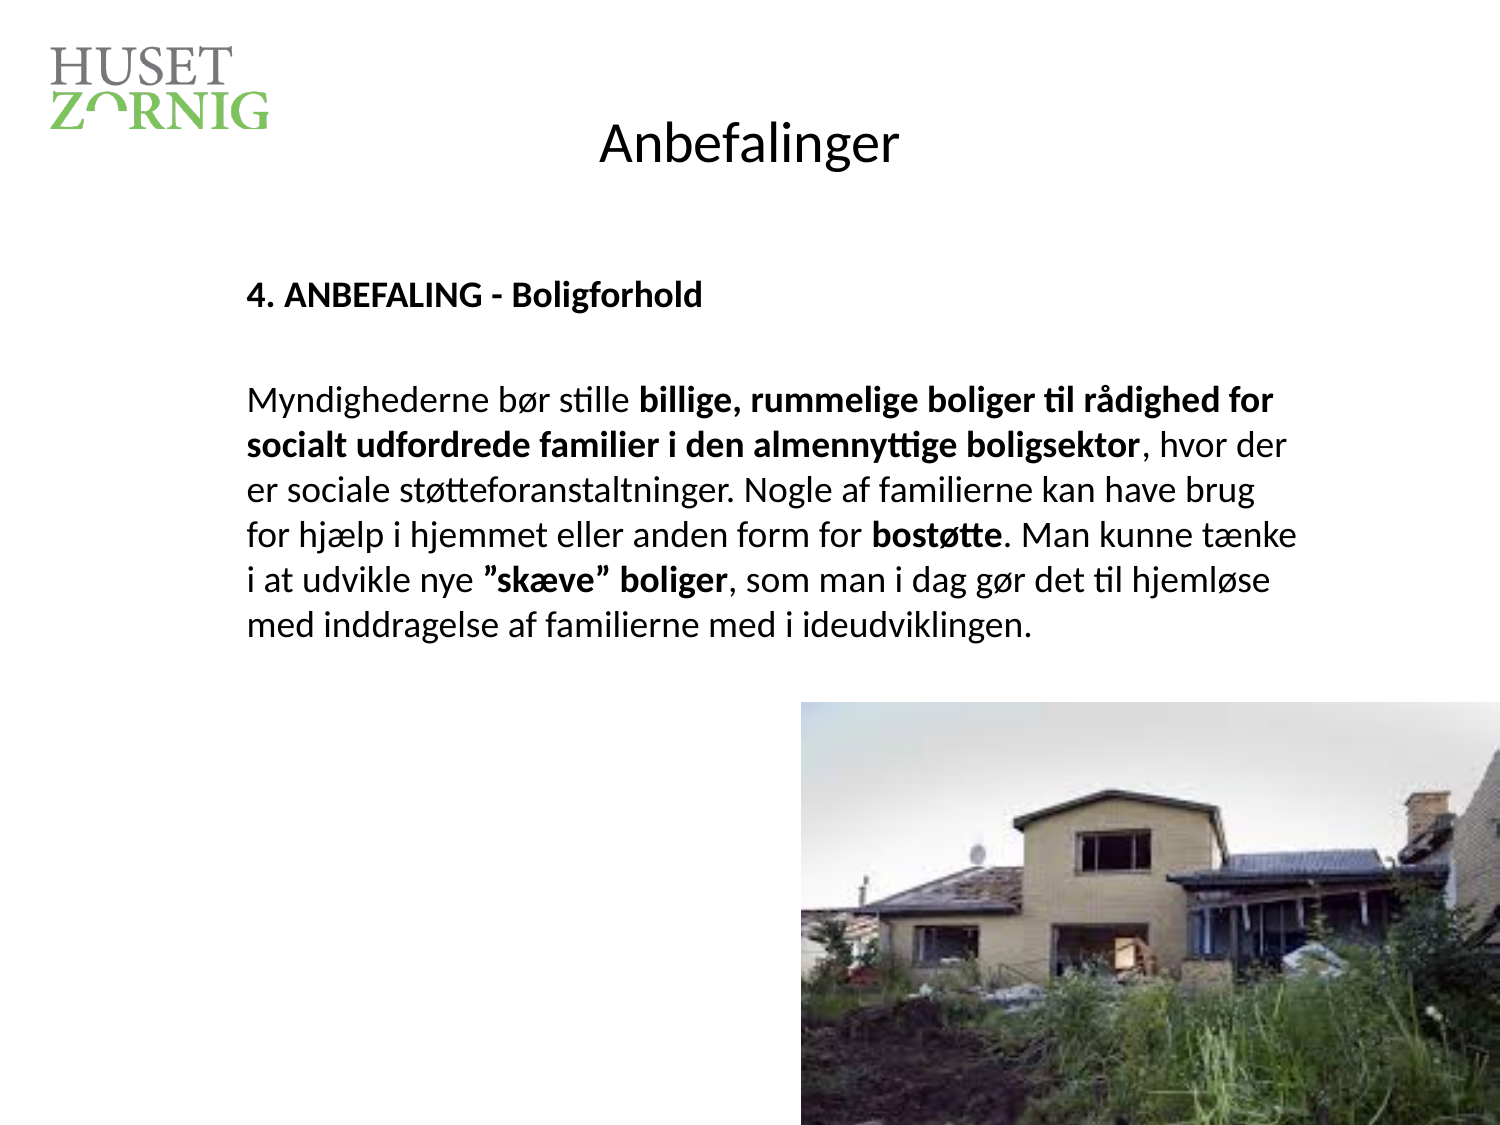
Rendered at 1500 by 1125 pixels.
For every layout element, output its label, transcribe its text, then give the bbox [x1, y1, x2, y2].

title Anbefalinger [75, 45, 1425, 233]
picture [800, 702, 1500, 1125]
list 4. Anbefaling - Boligforhold Myndighederne bør stille billige, rummelige boliger til rådighed for socialt udfordrede familier i den almennyttige boligsektor, hvor der er sociale støtteforanstaltninger. Nogle af familierne kan have brug for hjælp i hjemmet eller anden form for bostøtte. Man kunne tænke i at udvikle nye ”skæve” boliger, som man i dag gør det til hjemløse med inddragelse af familierne med i ideudviklingen. [231, 262, 1319, 1051]
picture [49, 45, 269, 130]
